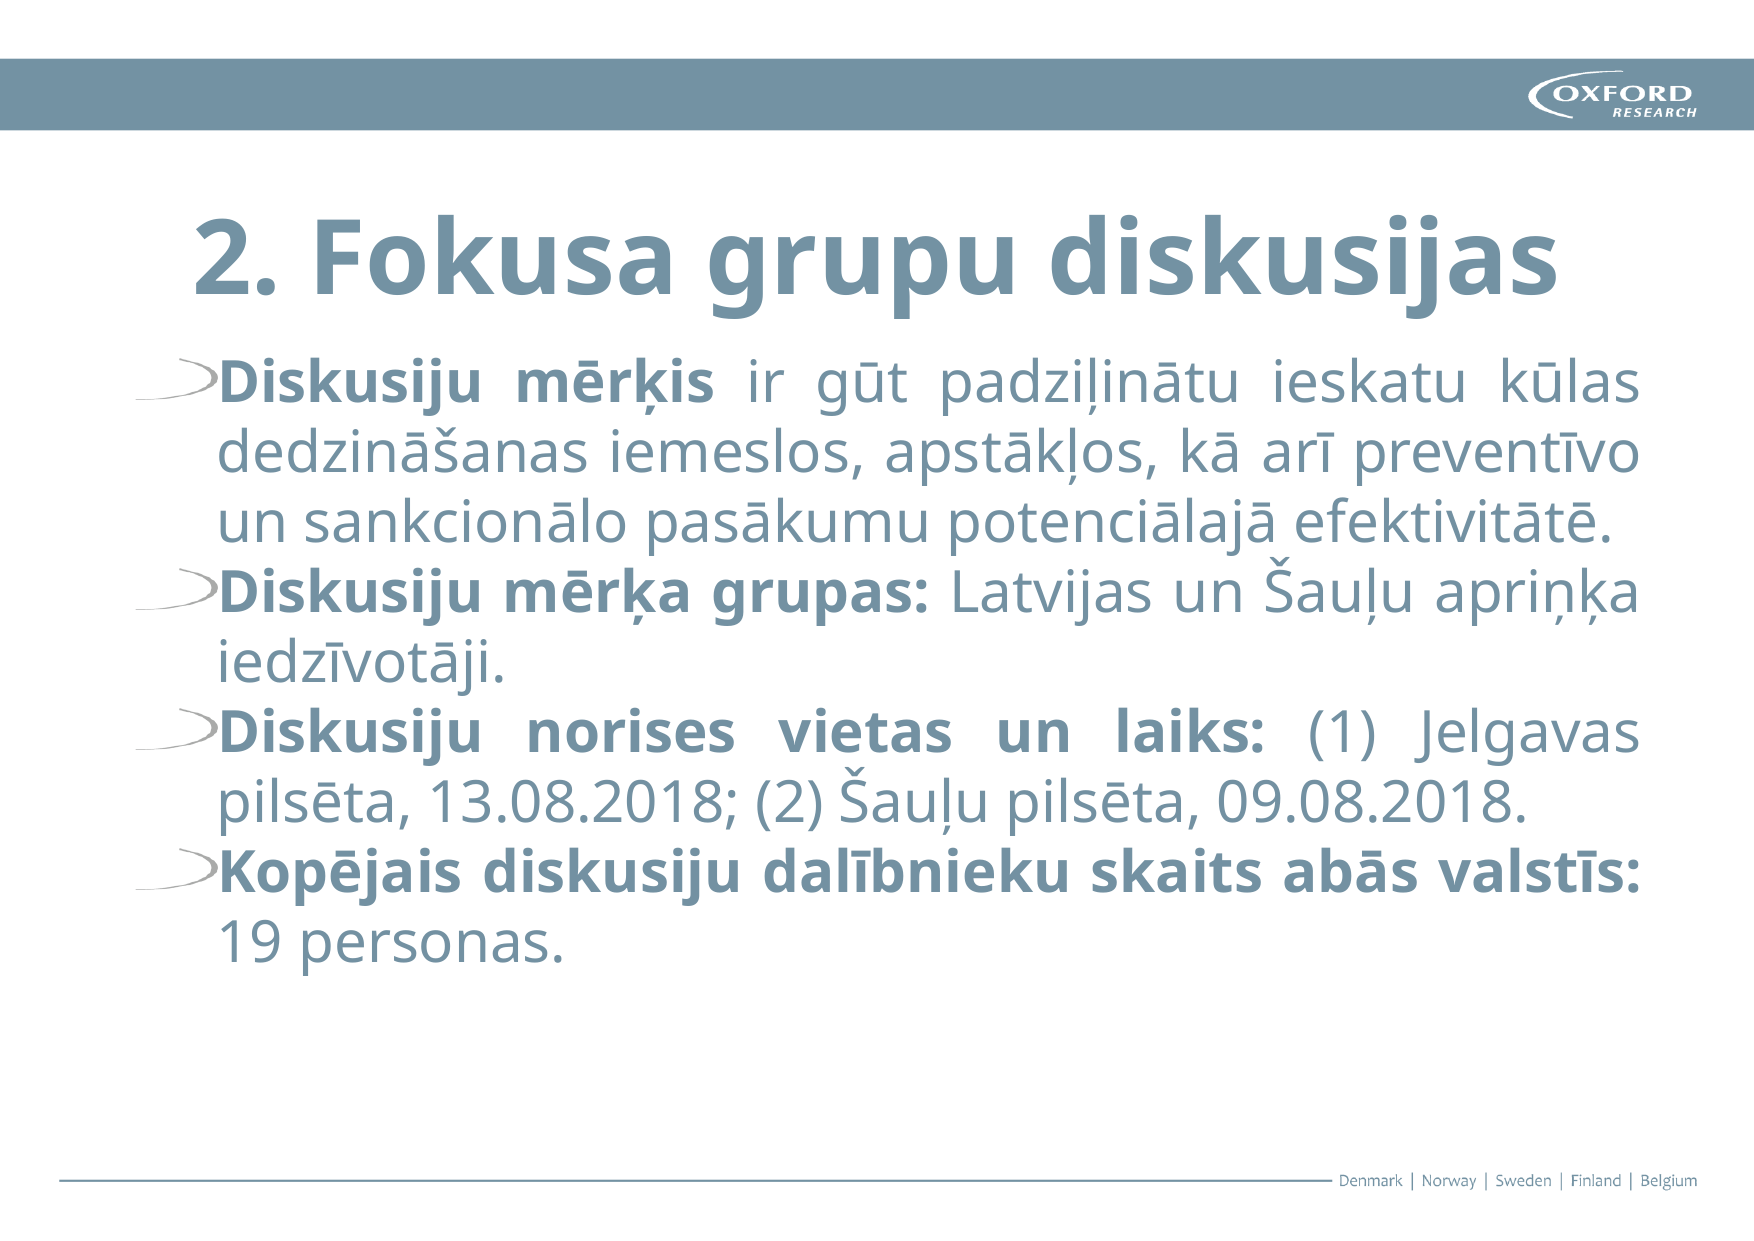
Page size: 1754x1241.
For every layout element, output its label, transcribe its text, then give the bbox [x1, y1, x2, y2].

picture [135, 568, 218, 610]
picture [0, 54, 1754, 136]
list Diskusiju mērķis ir gūt padziļinātu ieskatu kūlas dedzināšanas iemeslos, apstākļos, kā arī preventīvo un sankcionālo pasākumu potenciālajā efektivitātē. Diskusiju mērķa grupas: Latvijas un Šauļu apriņķa iedzīvotāji. Diskusiju norises vietas un laiks: (1) Jelgavas pilsēta, 13.08.2018; (2) Šauļu pilsēta, 09.08.2018. Kopējais diskusiju dalībnieku skaits abās valstīs: 19 personas. [120, 336, 1657, 1129]
picture [135, 708, 218, 750]
picture [135, 848, 218, 890]
picture [0, 1162, 1754, 1202]
title 2. Fokusa grupu diskusijas [120, 133, 1634, 336]
picture [135, 358, 218, 400]
